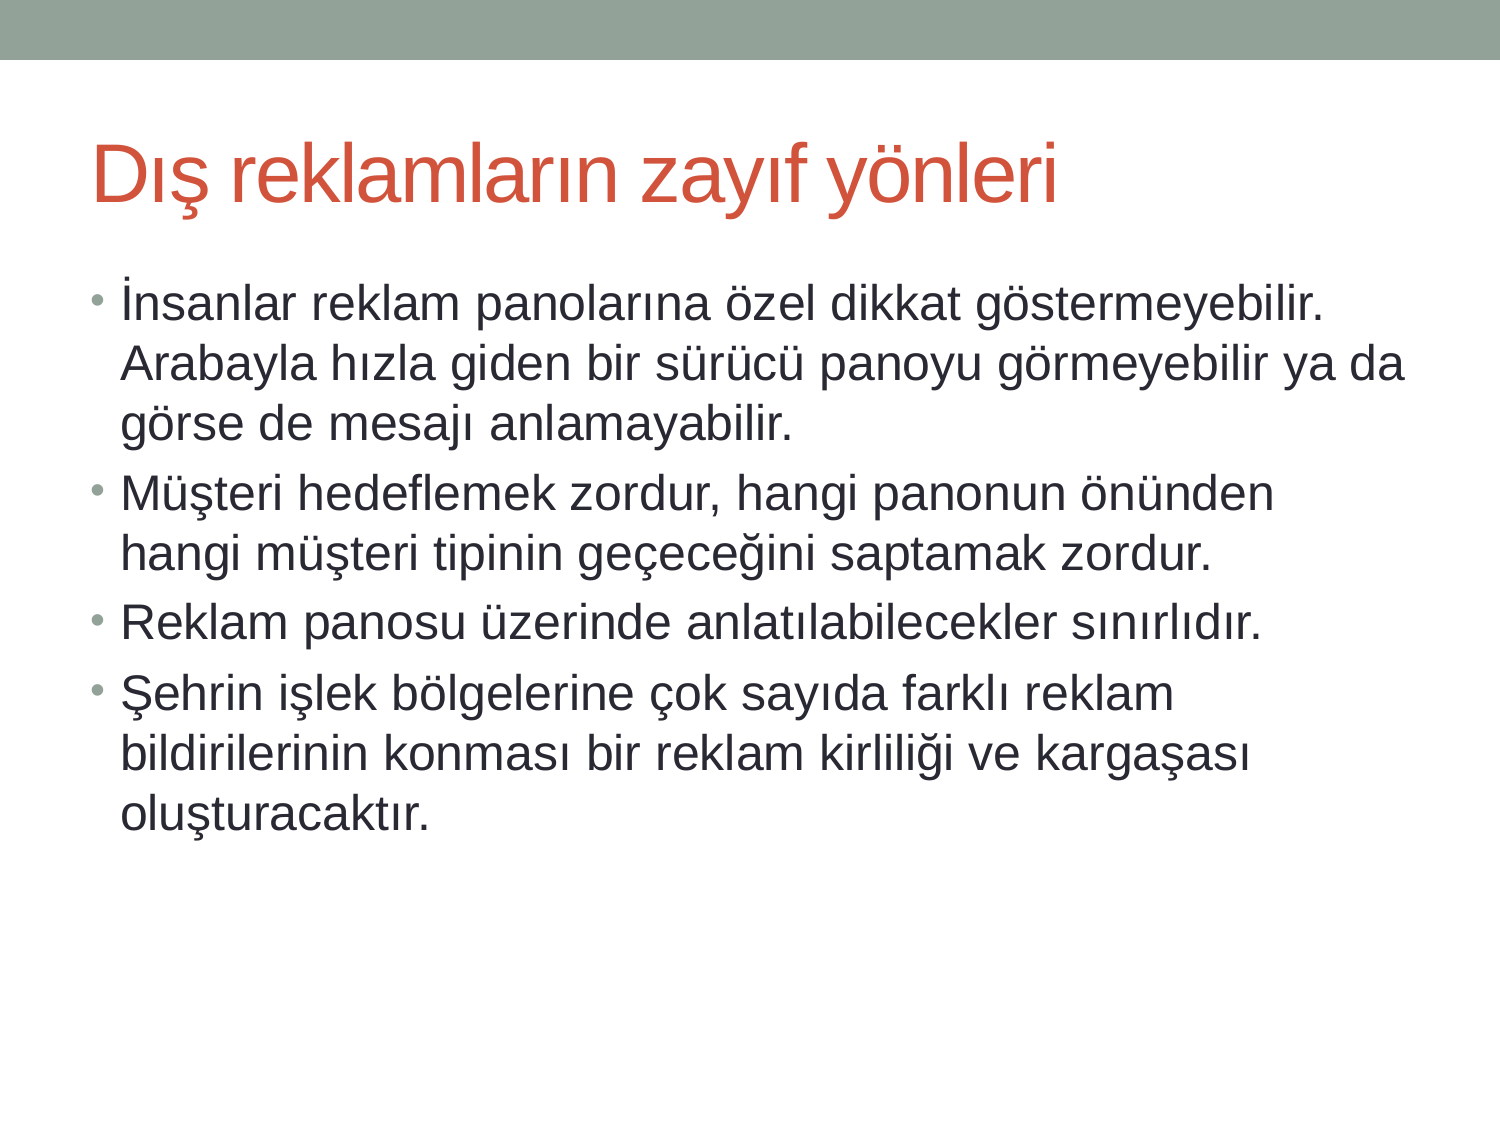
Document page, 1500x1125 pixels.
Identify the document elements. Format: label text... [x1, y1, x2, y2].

title Dış reklamların zayıf yönleri [75, 87, 1425, 250]
list İnsanlar reklam panolarına özel dikkat göstermeyebilir. Arabayla hızla giden bir sürücü panoyu görmeyebilir ya da görse de mesajı anlamayabilir. Müşteri hedeflemek zordur, hangi panonun önünden hangi müşteri tipinin geçeceğini saptamak zordur. Reklam panosu üzerinde anlatılabilecekler sınırlıdır. Şehrin işlek bölgelerine çok sayıda farklı reklam bildirilerinin konması bir reklam kirliliği ve kargaşası oluşturacaktır. [75, 262, 1425, 1063]
